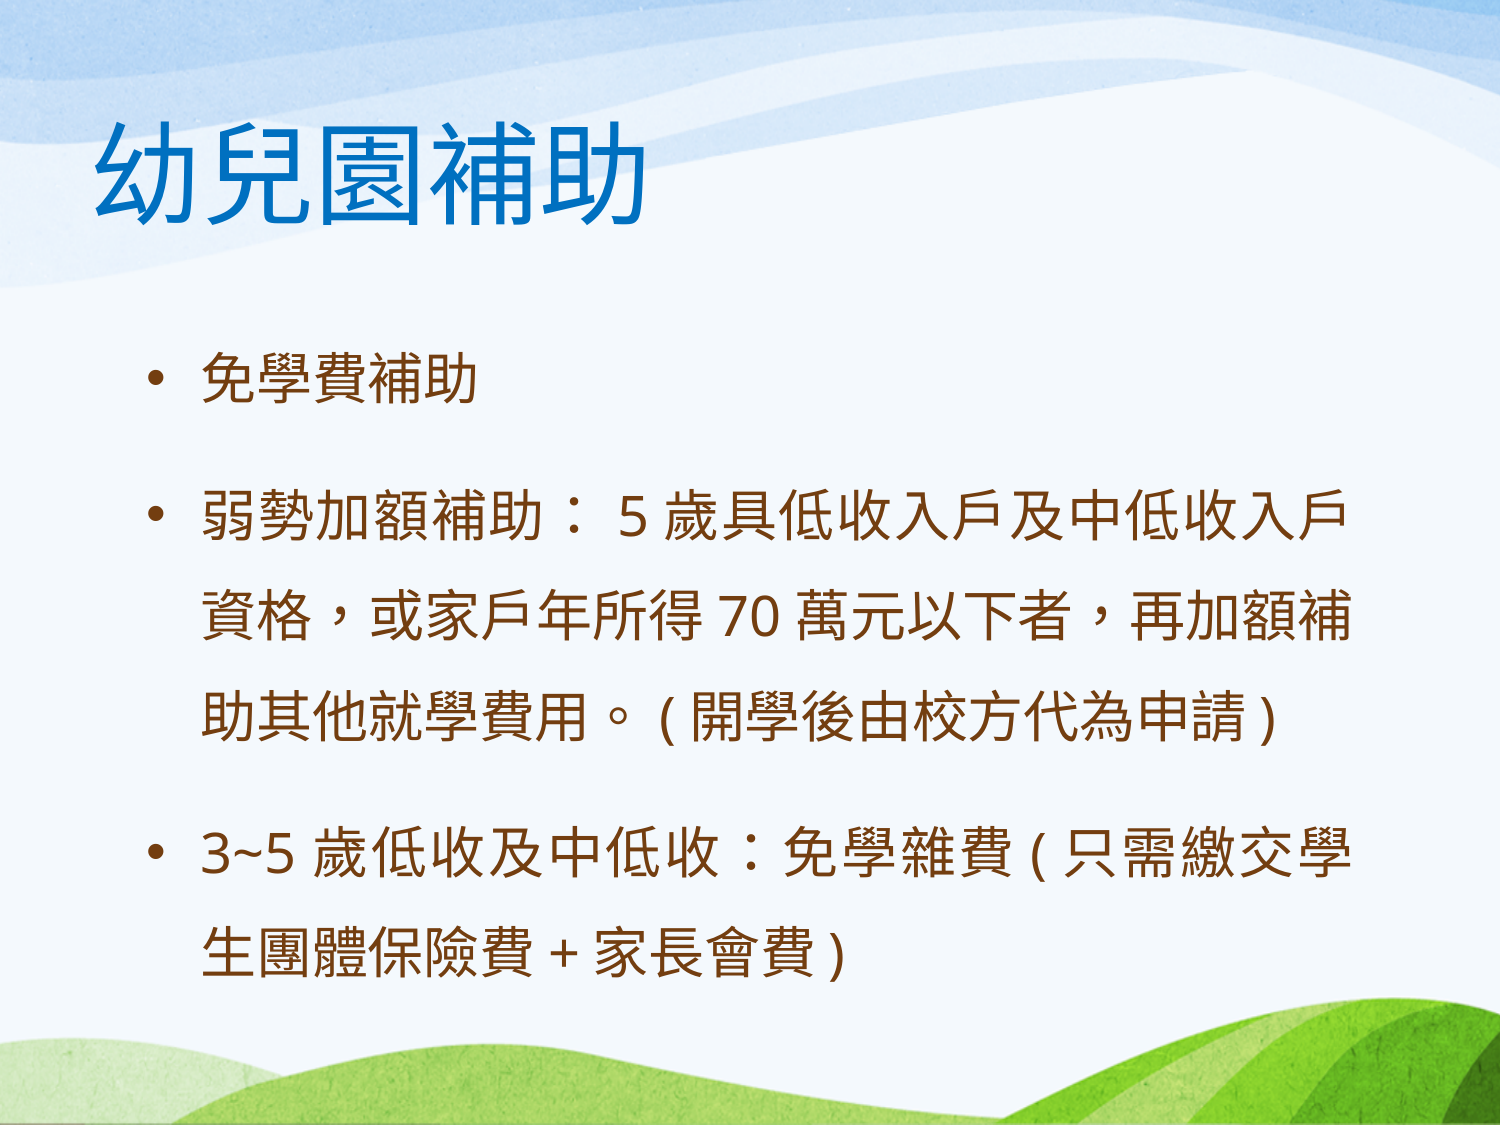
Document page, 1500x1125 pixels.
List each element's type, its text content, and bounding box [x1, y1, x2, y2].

title 幼兒園補助 [74, 60, 1425, 248]
picture [0, 0, 1500, 1125]
list 免學費補助 弱勢加額補助：5歲具低收入戶及中低收入戶資格，或家戶年所得70萬元以下者，再加額補助其他就學費用。(開學後由校方代為申請) 3~5歲低收及中低收：免學雜費(只需繳交學生團體保險費+家長會費) [131, 302, 1369, 1071]
